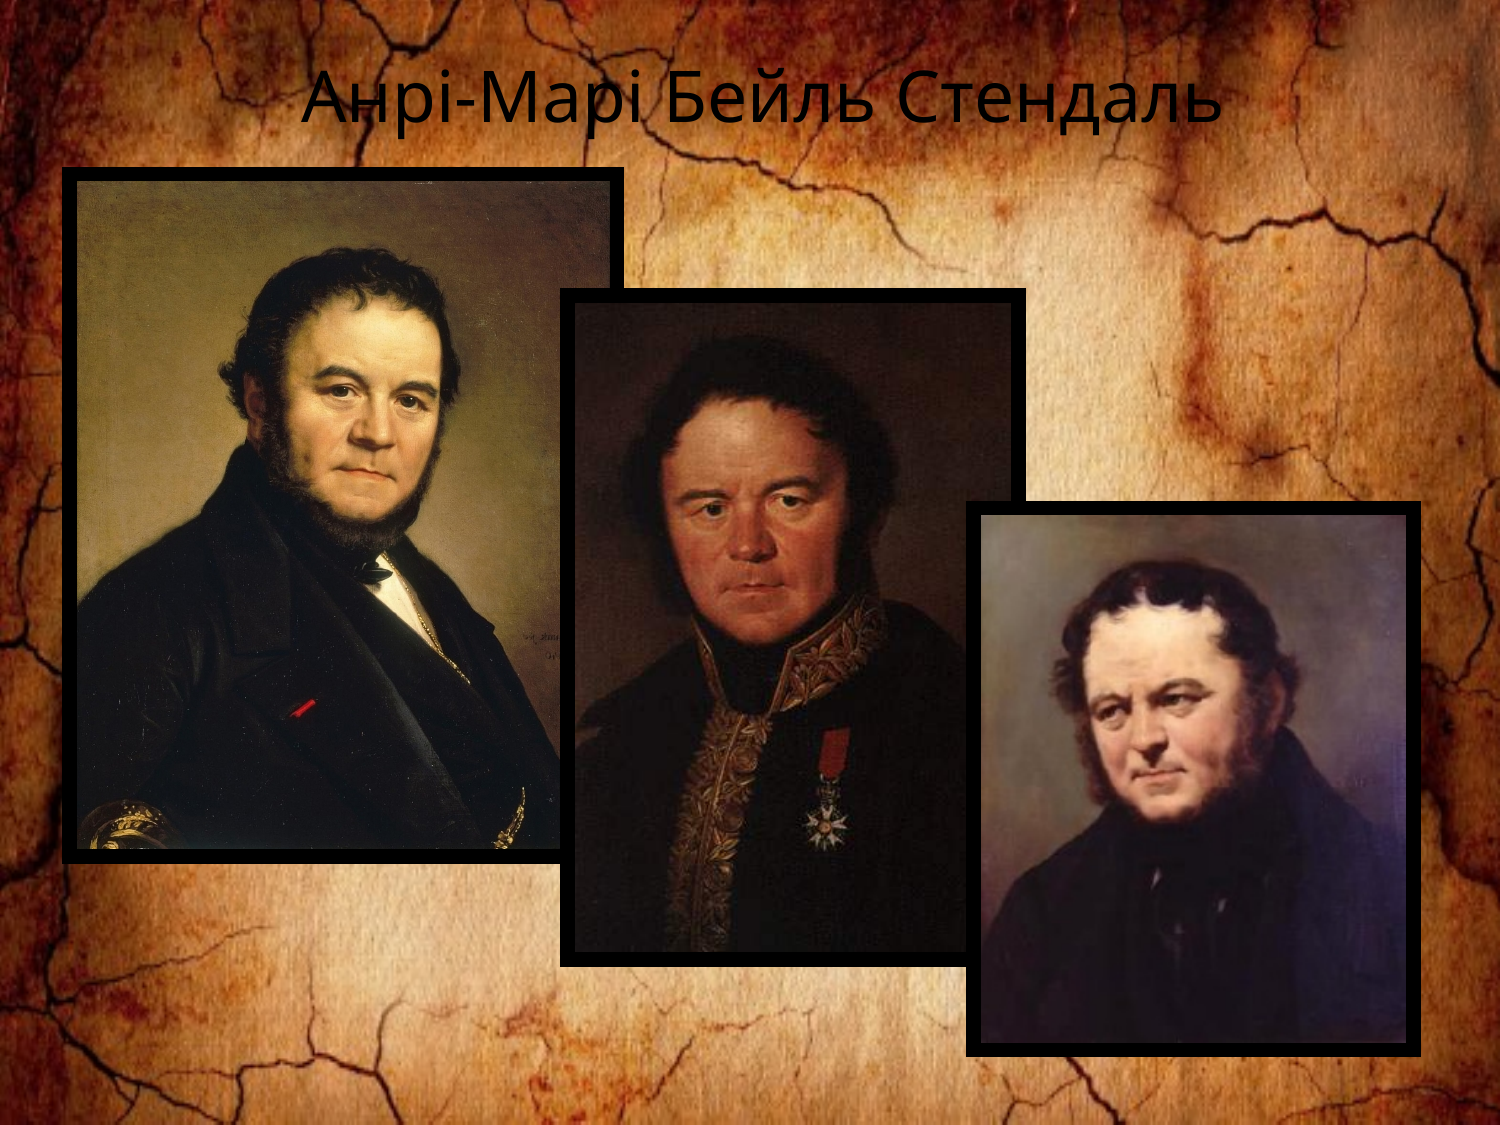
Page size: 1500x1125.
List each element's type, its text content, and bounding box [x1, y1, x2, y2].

picture [0, 0, 1500, 1125]
title Анрі-Марі Бейль Стендаль [88, 42, 1439, 231]
